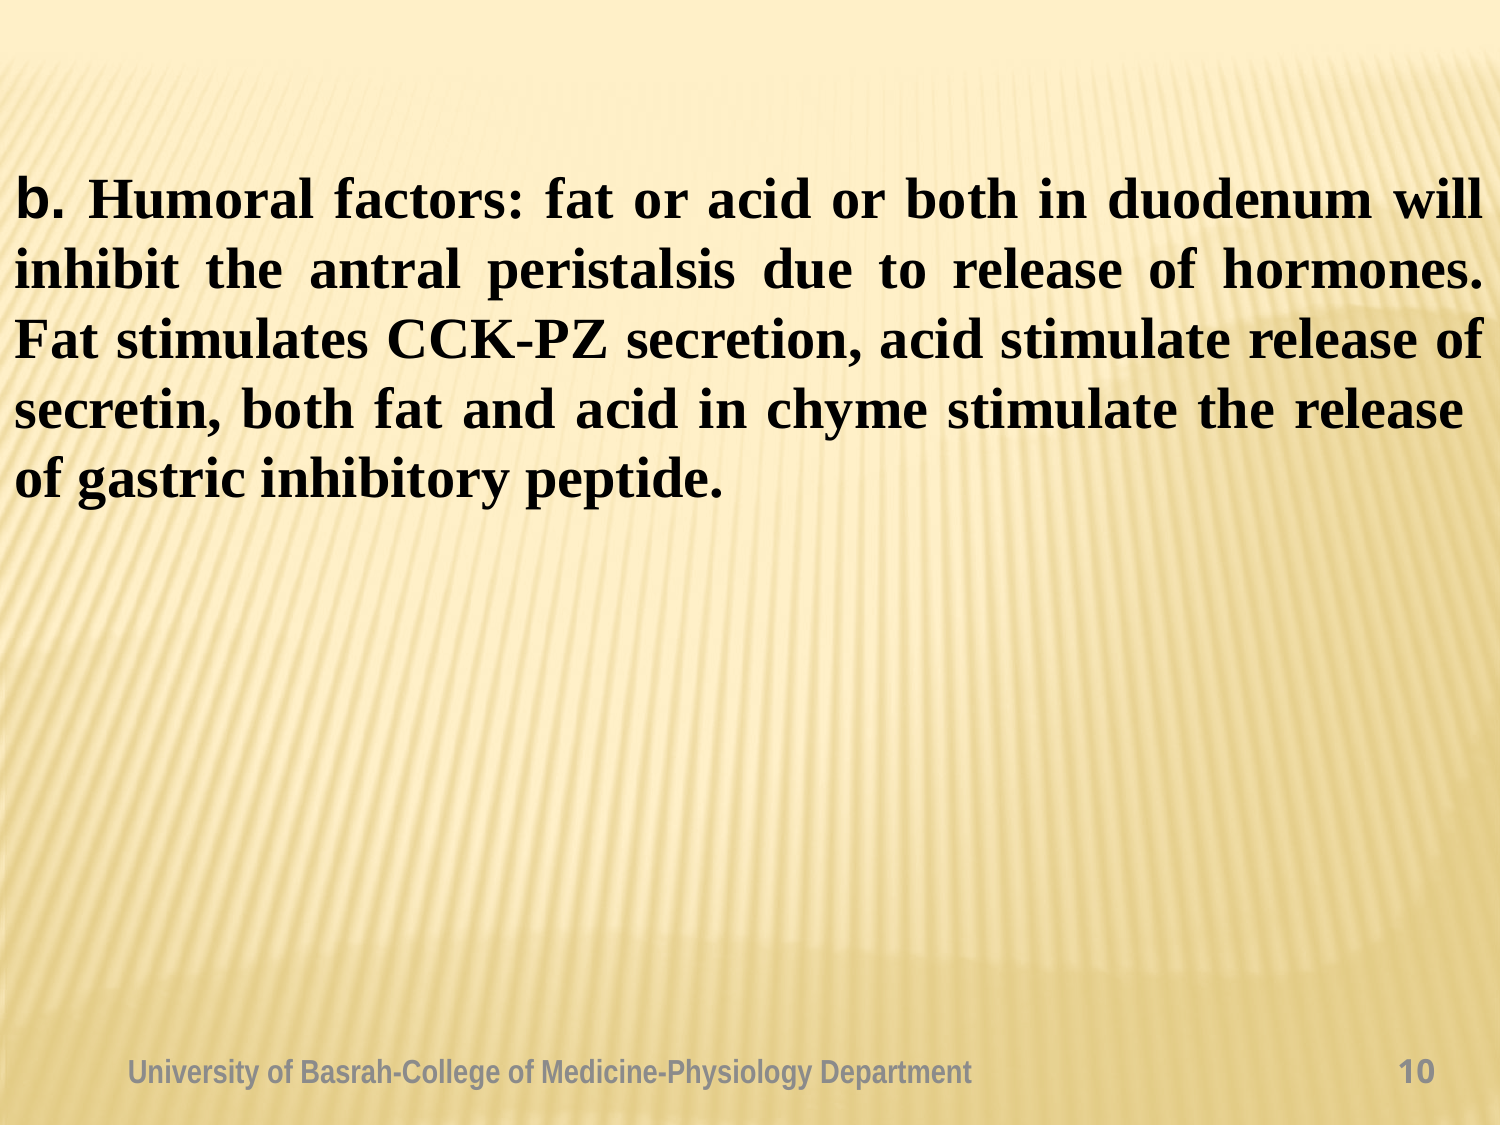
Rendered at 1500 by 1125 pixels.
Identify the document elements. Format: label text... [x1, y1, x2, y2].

slide_number 10 [1100, 1042, 1450, 1088]
footer University of Basrah-College of Medicine-Physiology Department [82, 1042, 988, 1088]
text_box b. Humoral factors: fat or acid or both in duodenum will inhibit the antral peristalsis due to release of hormones. Fat stimulates CCK-PZ secretion, acid stimulate release of secretin, both fat and acid in chyme stimulate the release of gastric inhibitory peptide. [0, 152, 1500, 517]
